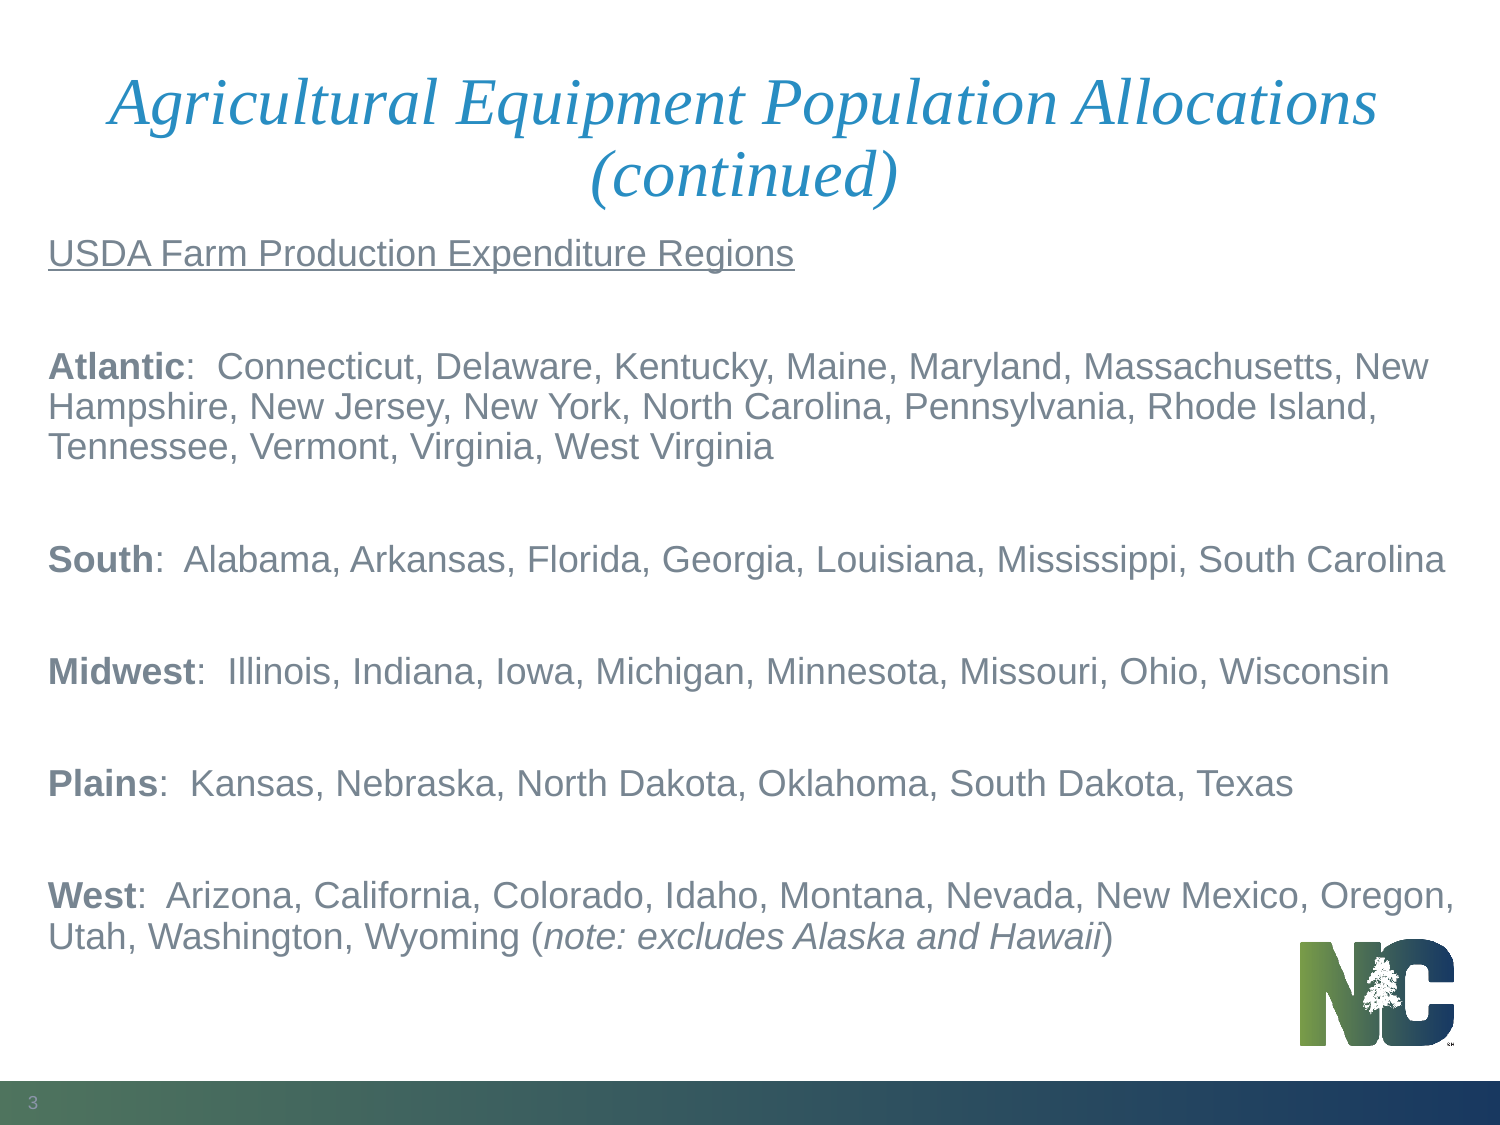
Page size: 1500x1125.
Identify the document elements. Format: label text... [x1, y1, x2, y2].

list USDA Farm Production Expenditure Regions Atlantic: Connecticut, Delaware, Kentucky, Maine, Maryland, Massachusetts, New Hampshire, New Jersey, New York, North Carolina, Pennsylvania, Rhode Island, Tennessee, Vermont, Virginia, West Virginia South: Alabama, Arkansas, Florida, Georgia, Louisiana, Mississippi, South Carolina Midwest: Illinois, Indiana, Iowa, Michigan, Minnesota, Missouri, Ohio, Wisconsin Plains: Kansas, Nebraska, North Dakota, Oklahoma, South Dakota, Texas West: Arizona, California, Colorado, Idaho, Montana, Nevada, New Mexico, Oregon, Utah, Washington, Wyoming (note: excludes Alaska and Hawaii) [33, 227, 1480, 1016]
slide_number 3 [12, 1091, 351, 1114]
title Agricultural Equipment Population Allocations (continued) [53, 37, 1437, 227]
picture [1300, 1016, 1454, 1046]
